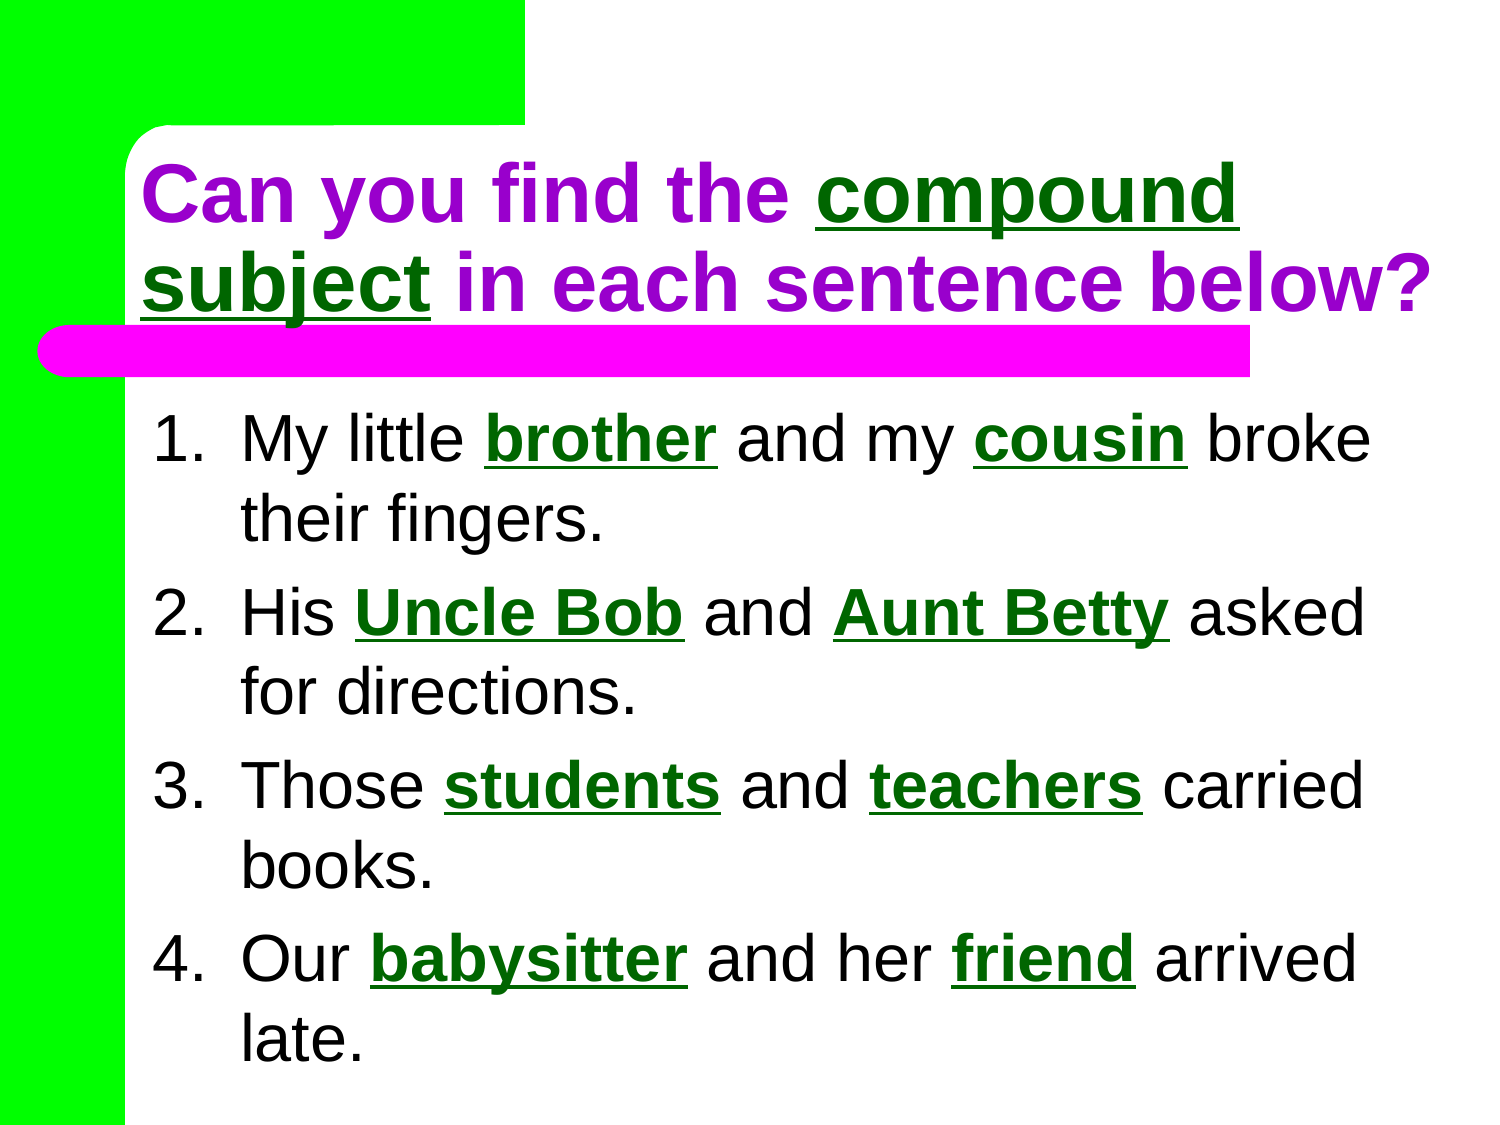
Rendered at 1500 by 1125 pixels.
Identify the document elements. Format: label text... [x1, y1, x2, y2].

title Can you find the compound subject in each sentence below? [124, 149, 1500, 338]
list My little brother and my cousin broke their fingers. His Uncle Bob and Aunt Betty asked for directions. Those students and teachers carried books. Our babysitter and her friend arrived late. [137, 387, 1426, 1076]
